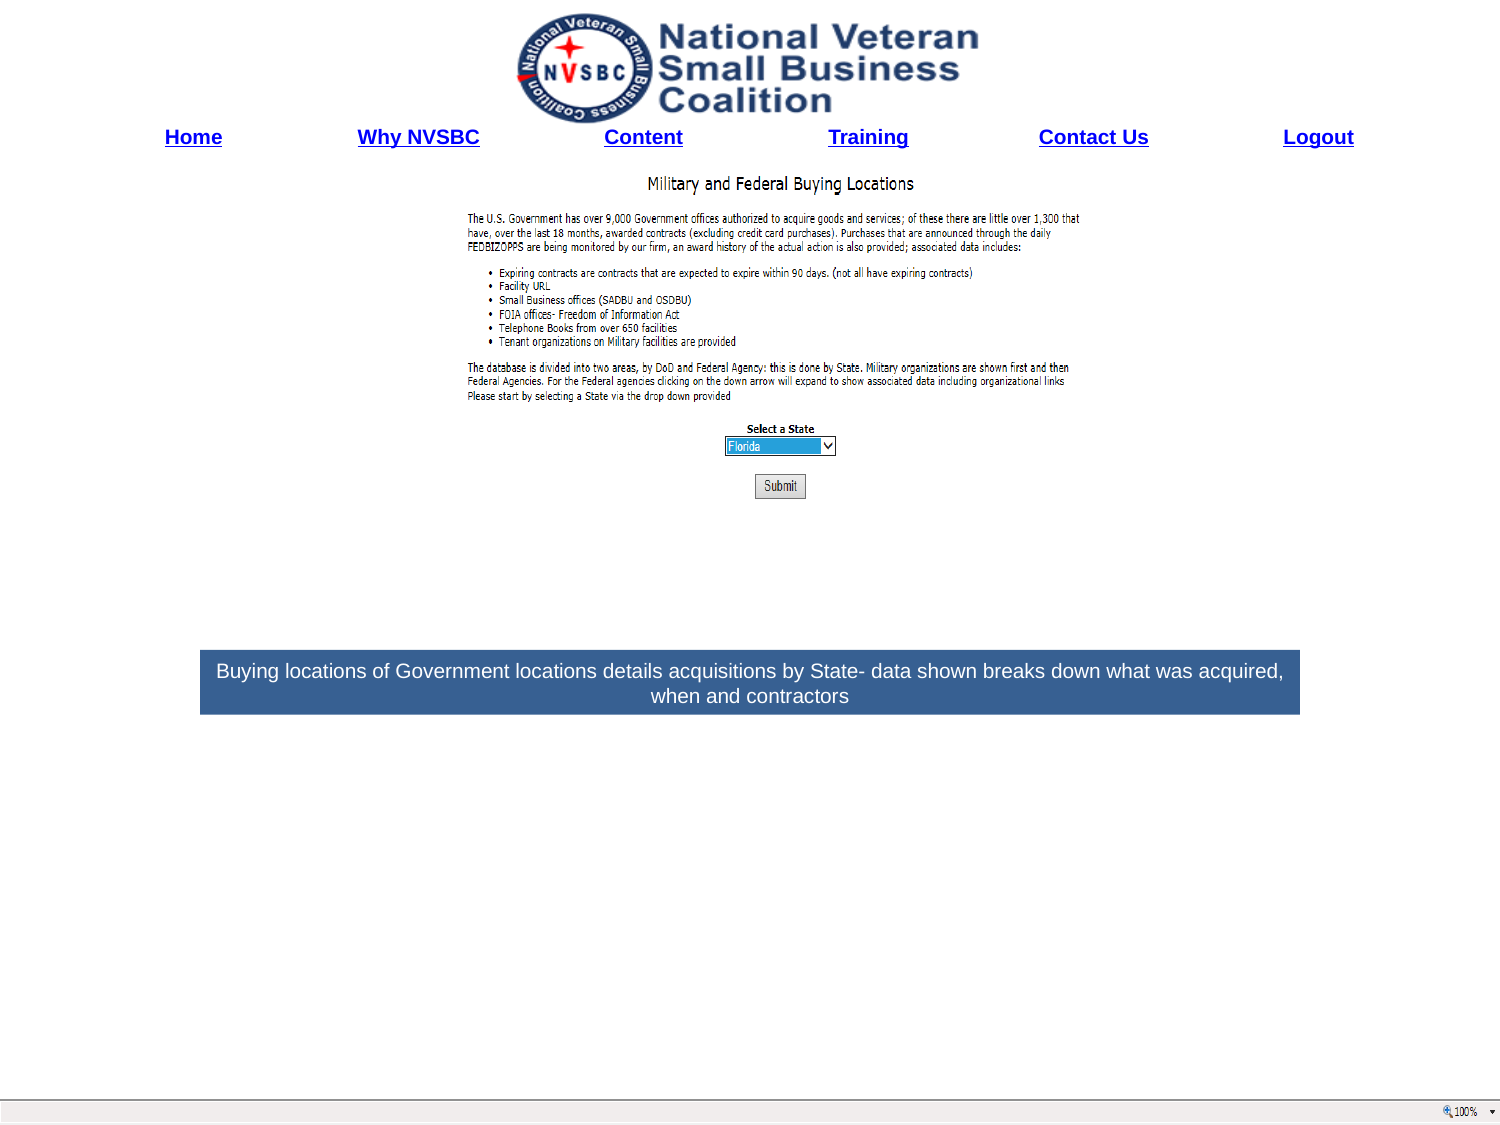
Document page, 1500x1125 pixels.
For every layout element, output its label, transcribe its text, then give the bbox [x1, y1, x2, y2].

table_header Home [81, 125, 306, 148]
table_header Why NVSBC [306, 125, 531, 148]
table_header Content [531, 134, 756, 148]
table_header Logout [1206, 125, 1431, 148]
table_header Training [756, 133, 981, 148]
picture [0, 149, 1500, 1125]
table_header Contact Us [981, 125, 1206, 148]
picture [515, 11, 985, 125]
